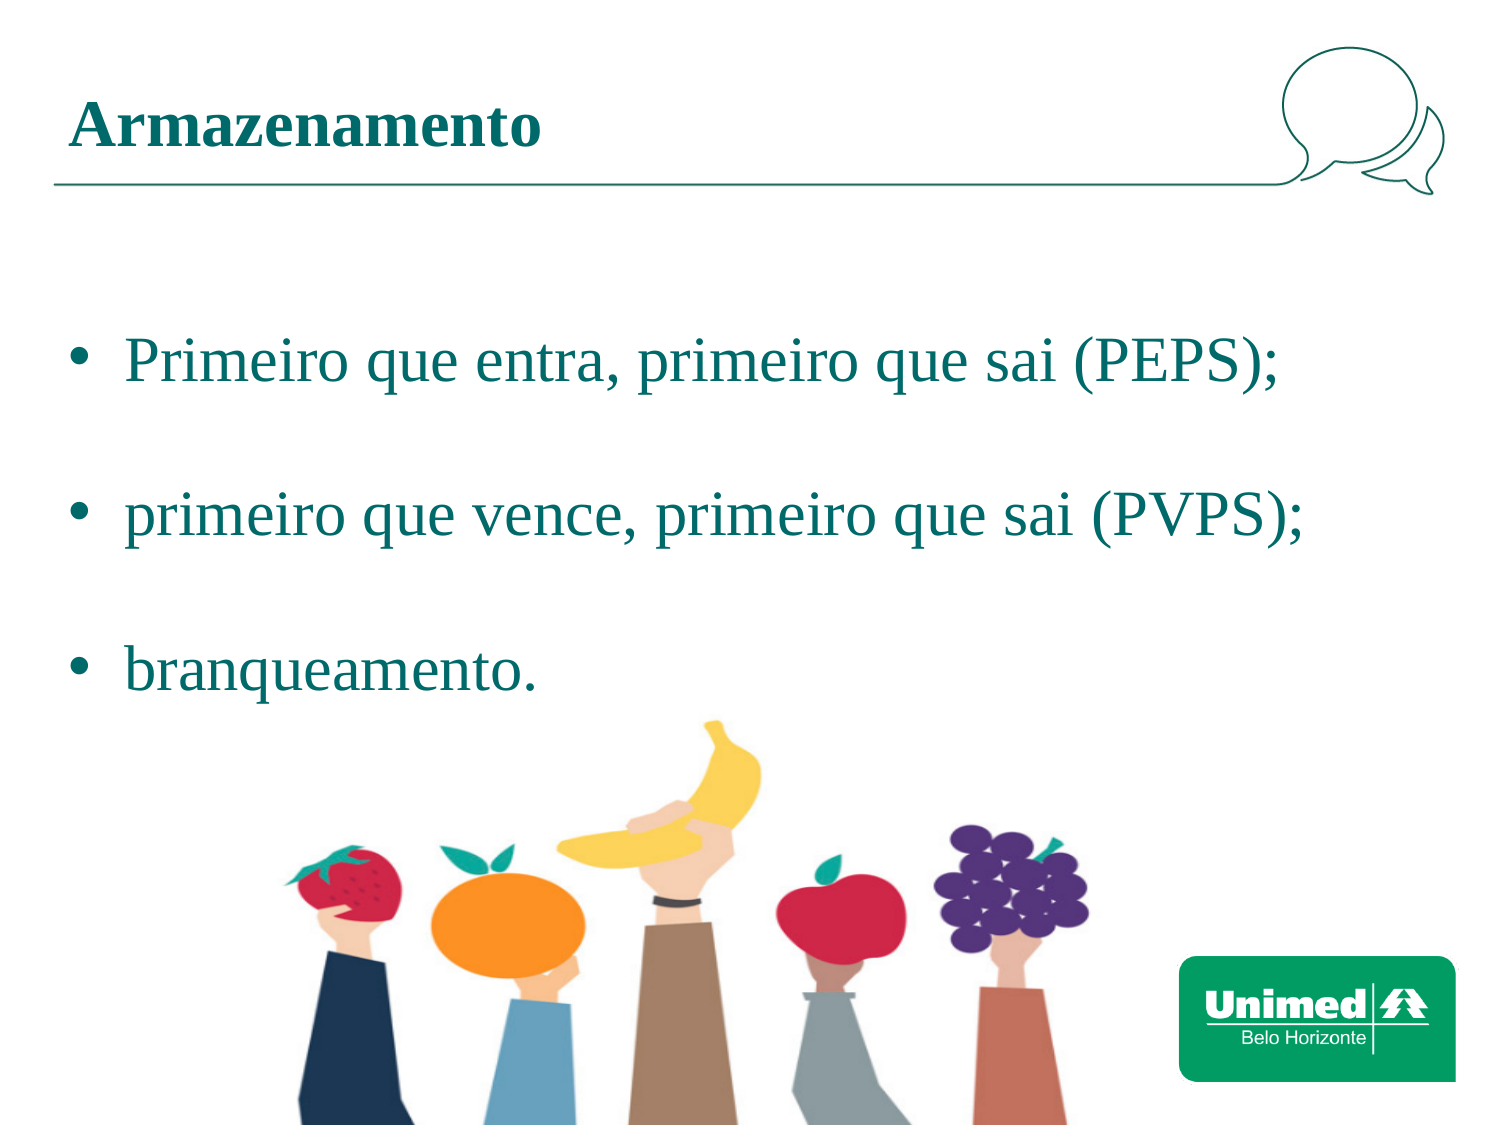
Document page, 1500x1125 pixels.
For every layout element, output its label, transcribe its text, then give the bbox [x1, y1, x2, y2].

list Primeiro que entra, primeiro que sai (PEPS); primeiro que vence, primeiro que sai (PVPS); branqueamento. [53, 231, 1424, 905]
title Armazenamento [53, 66, 1294, 173]
picture [0, 0, 1500, 1125]
